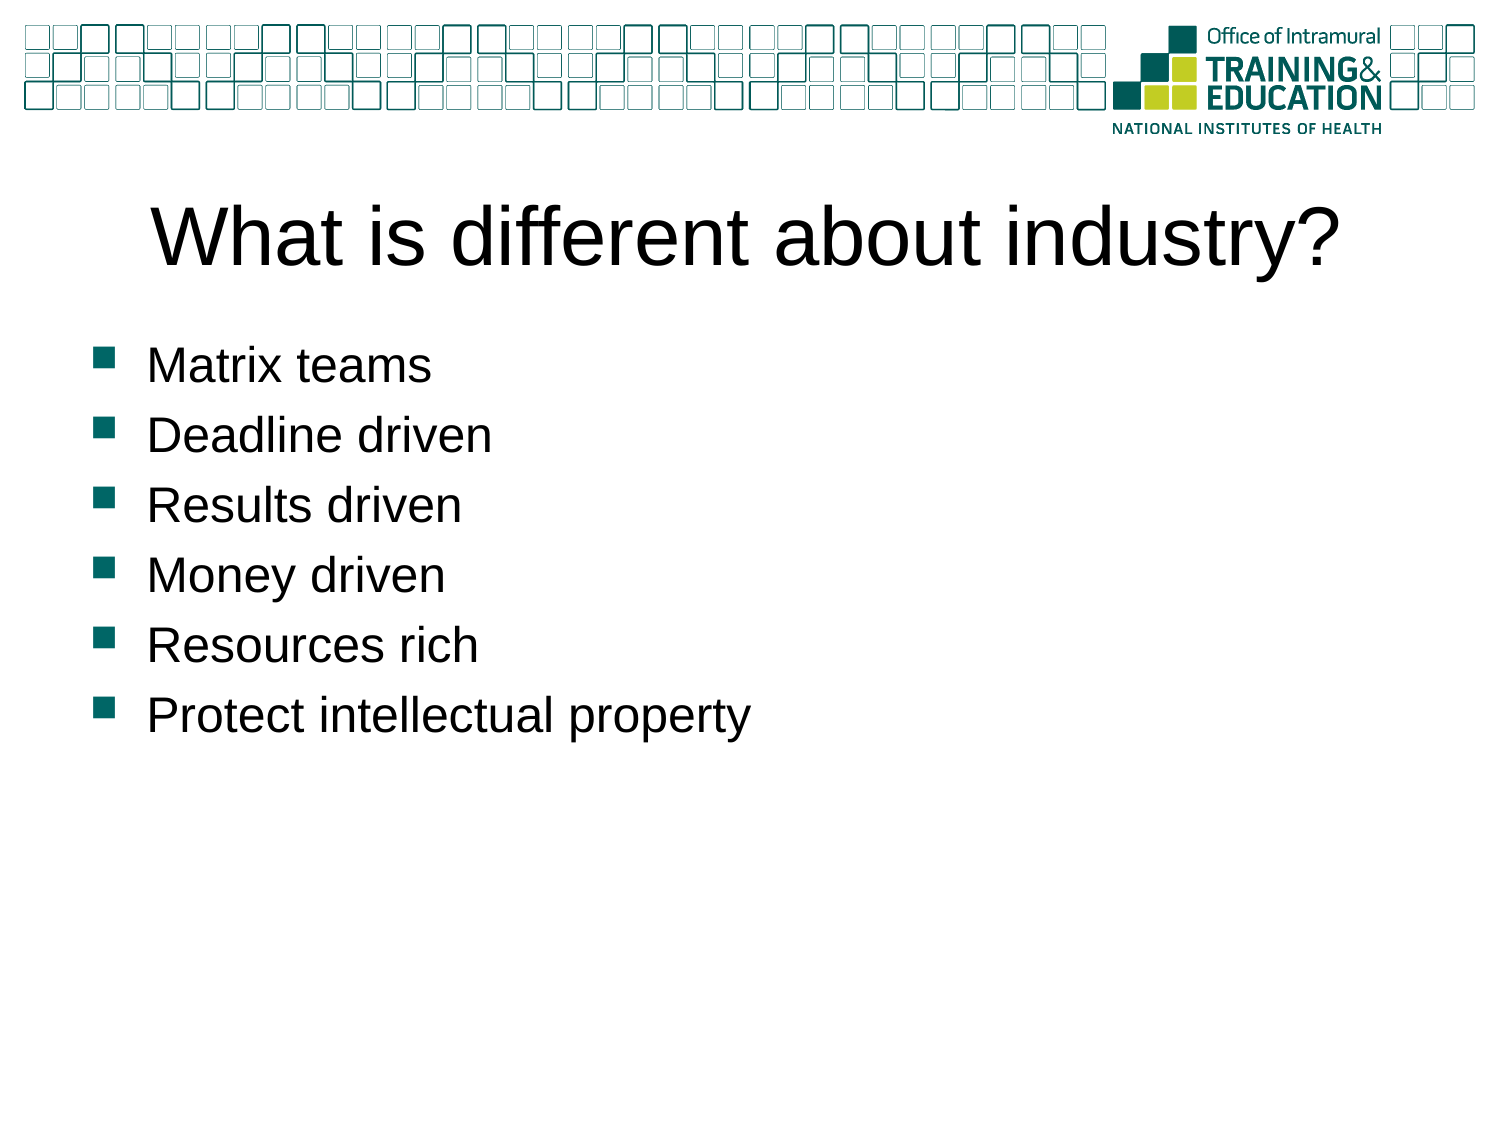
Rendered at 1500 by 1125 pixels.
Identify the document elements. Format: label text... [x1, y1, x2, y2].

title What is different about industry? [74, 174, 1426, 324]
picture [24, 24, 1475, 134]
list Matrix teams Deadline driven Results driven Money driven Resources rich Protect intellectual property [74, 324, 1426, 963]
